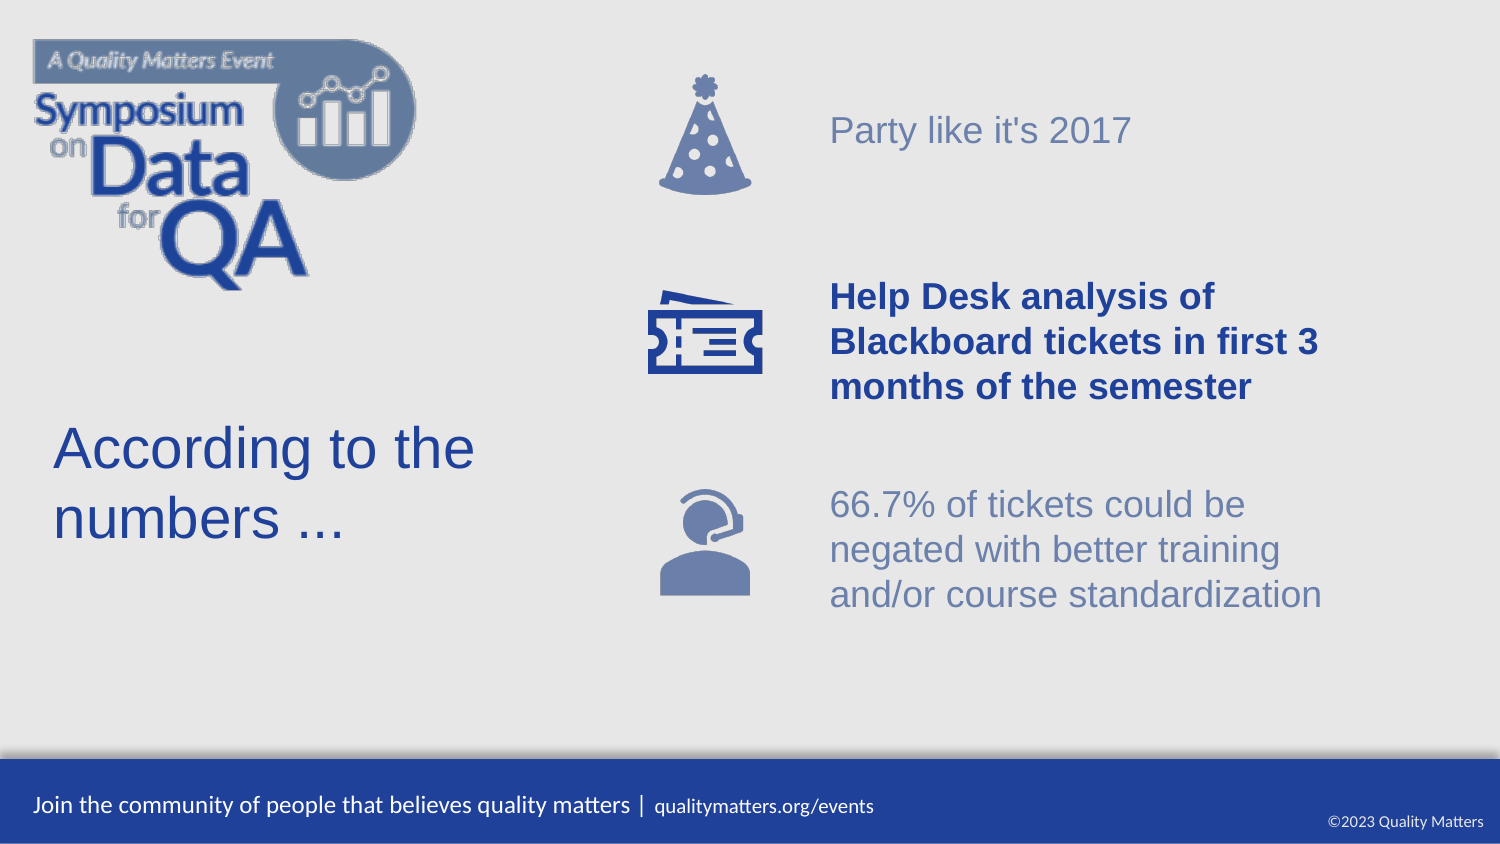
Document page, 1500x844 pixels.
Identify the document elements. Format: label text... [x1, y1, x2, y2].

picture [637, 265, 772, 400]
picture [637, 67, 772, 202]
text_box 66.7% of tickets could be negated with better training and/or course standardization [814, 472, 1382, 629]
picture [24, 24, 424, 325]
picture [637, 475, 772, 610]
text_box Help Desk analysis of Blackboard tickets in first 3 months of the semester [814, 264, 1367, 422]
text_box Party like it's 2017 [814, 98, 1367, 170]
text_box According to the numbers ... [38, 402, 535, 753]
